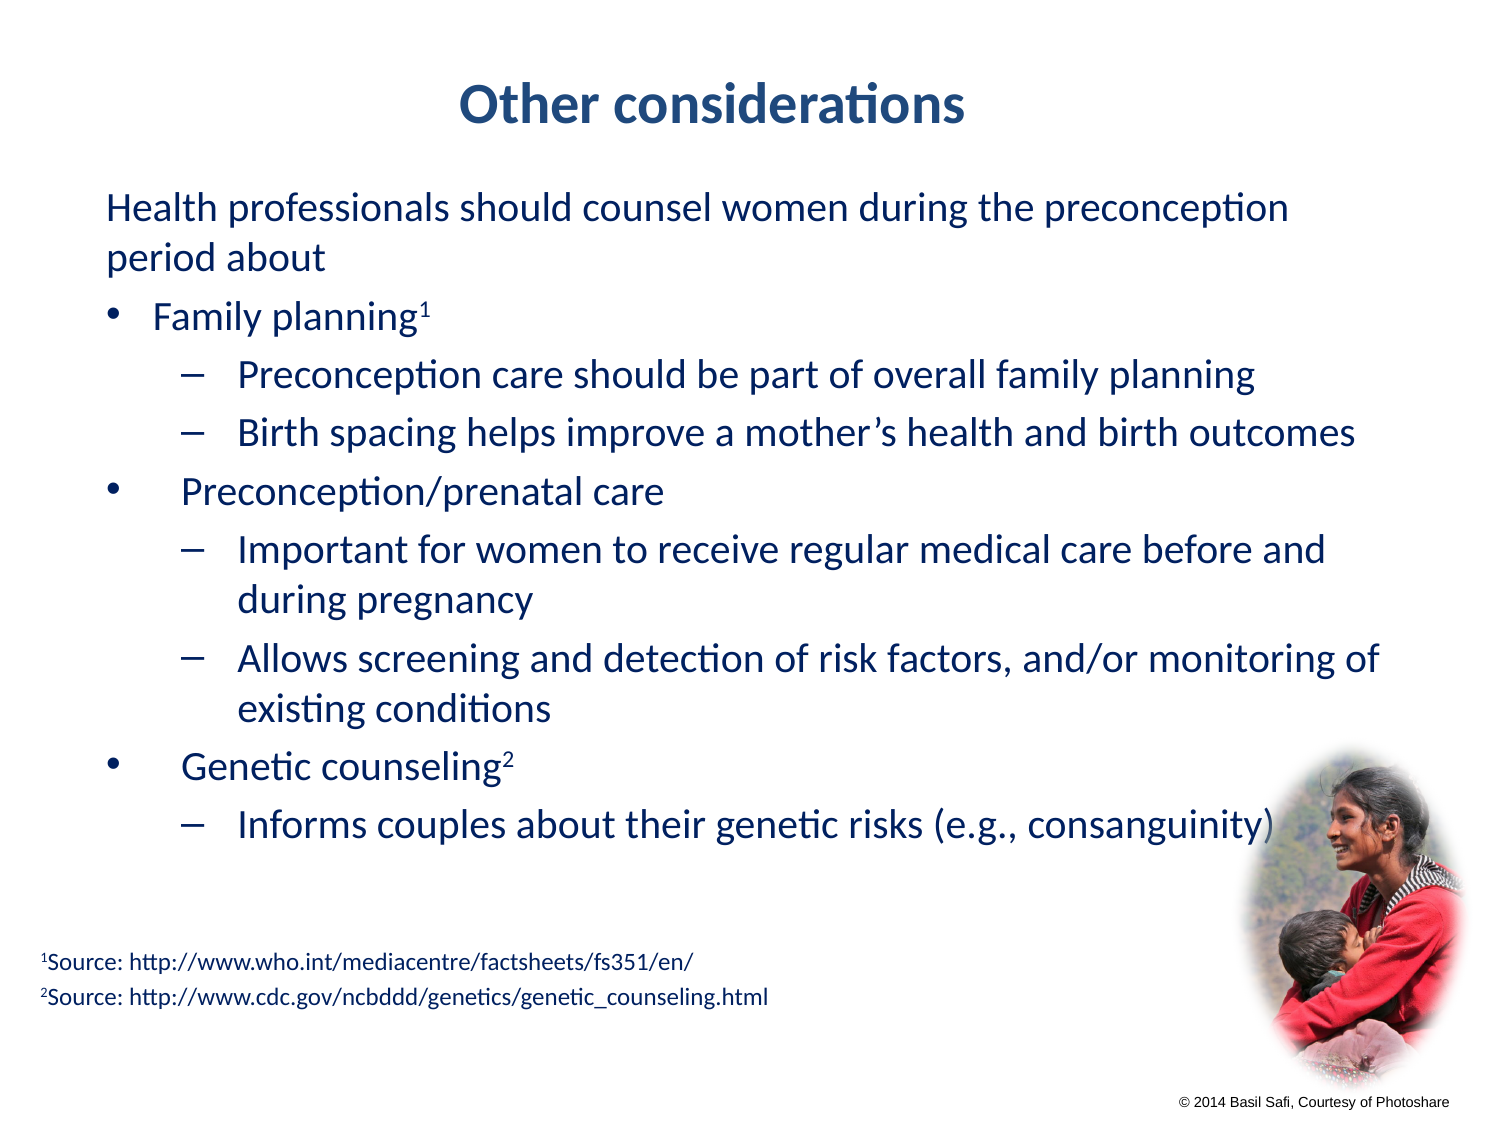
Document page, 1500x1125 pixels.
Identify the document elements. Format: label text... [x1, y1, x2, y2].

picture [1230, 734, 1474, 1100]
list Health professionals should counsel women during the preconception period about Family planning1 Preconception care should be part of overall family planning Birth spacing helps improve a mother’s health and birth outcomes Preconception/prenatal care Important for women to receive regular medical care before and during pregnancy Allows screening and detection of risk factors, and/or monitoring of existing conditions Genetic counseling2 Informs couples about their genetic risks (e.g., consanguinity) 1Source: http://www.who.int/mediacentre/factsheets/fs351/en/ 2Source: http://www.cdc.gov/ncbddd/genetics/genetic_counseling.html [25, 172, 1401, 1090]
title Other considerations [0, 6, 1426, 195]
text_box © 2014 Basil Safi, Courtesy of Photoshare [1164, 1085, 1474, 1119]
